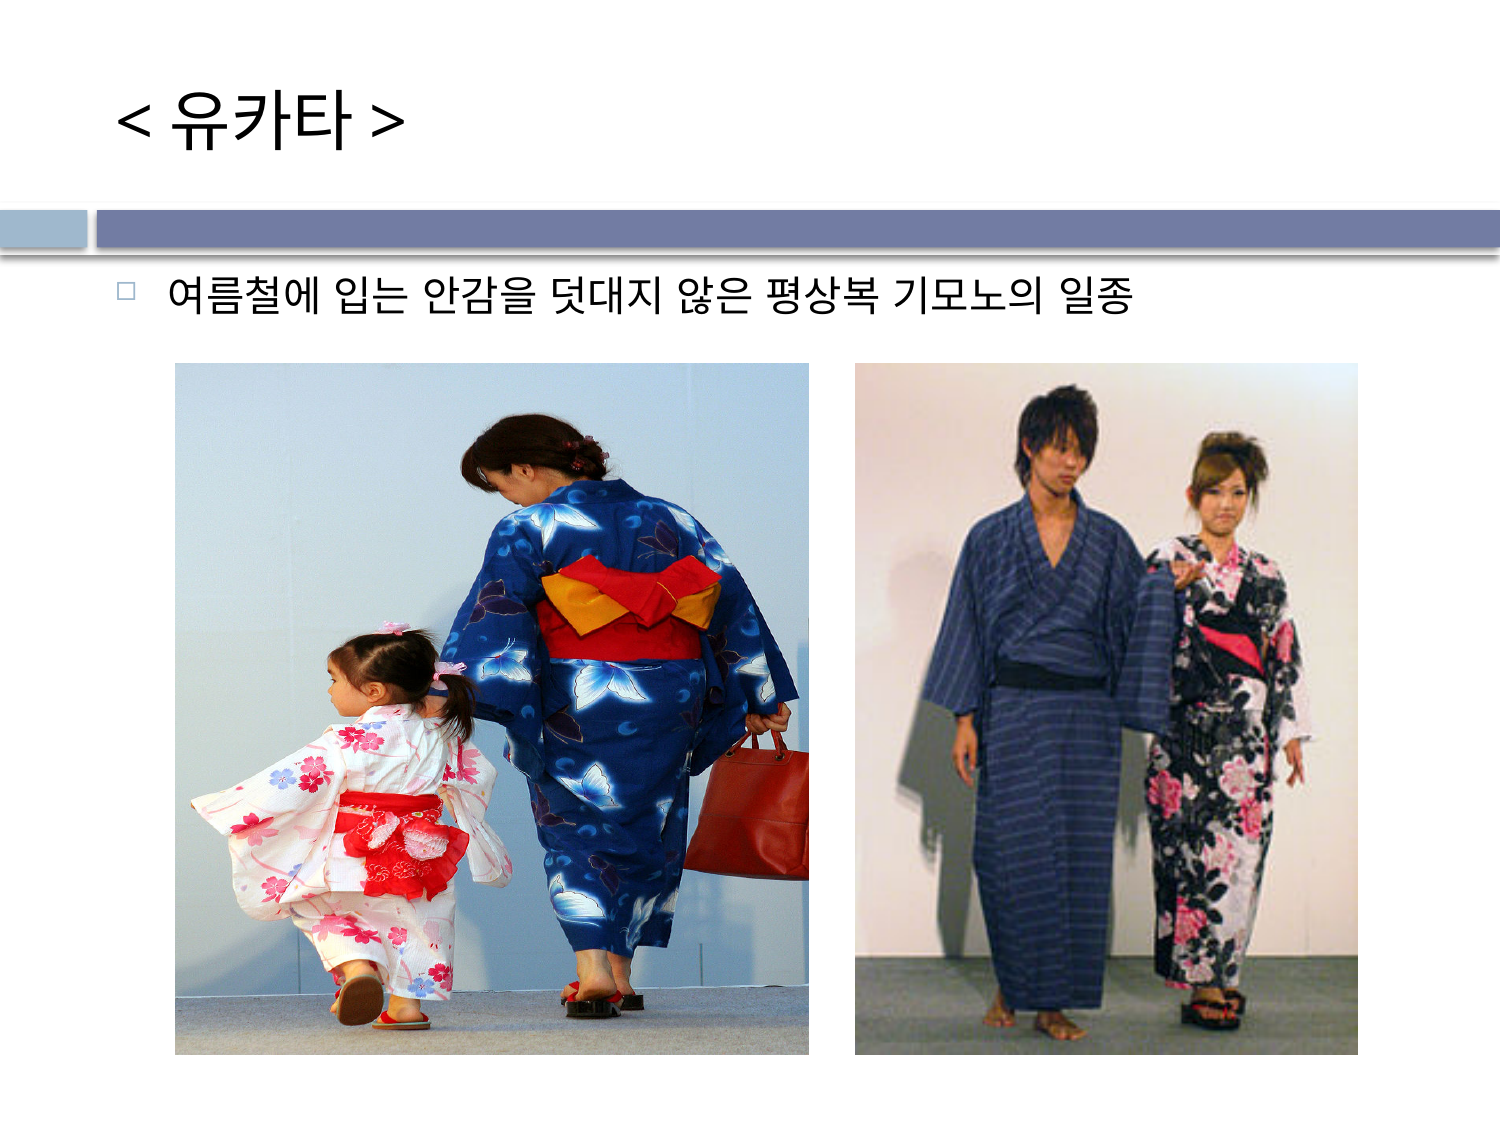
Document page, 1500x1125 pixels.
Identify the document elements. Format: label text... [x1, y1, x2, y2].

picture [175, 362, 809, 1055]
list 여름철에 입는 안감을 덧대지 않은 평상복 기모노의 일종 [100, 262, 1438, 1000]
title <유카타> [100, 37, 1438, 200]
picture [855, 362, 1358, 1055]
